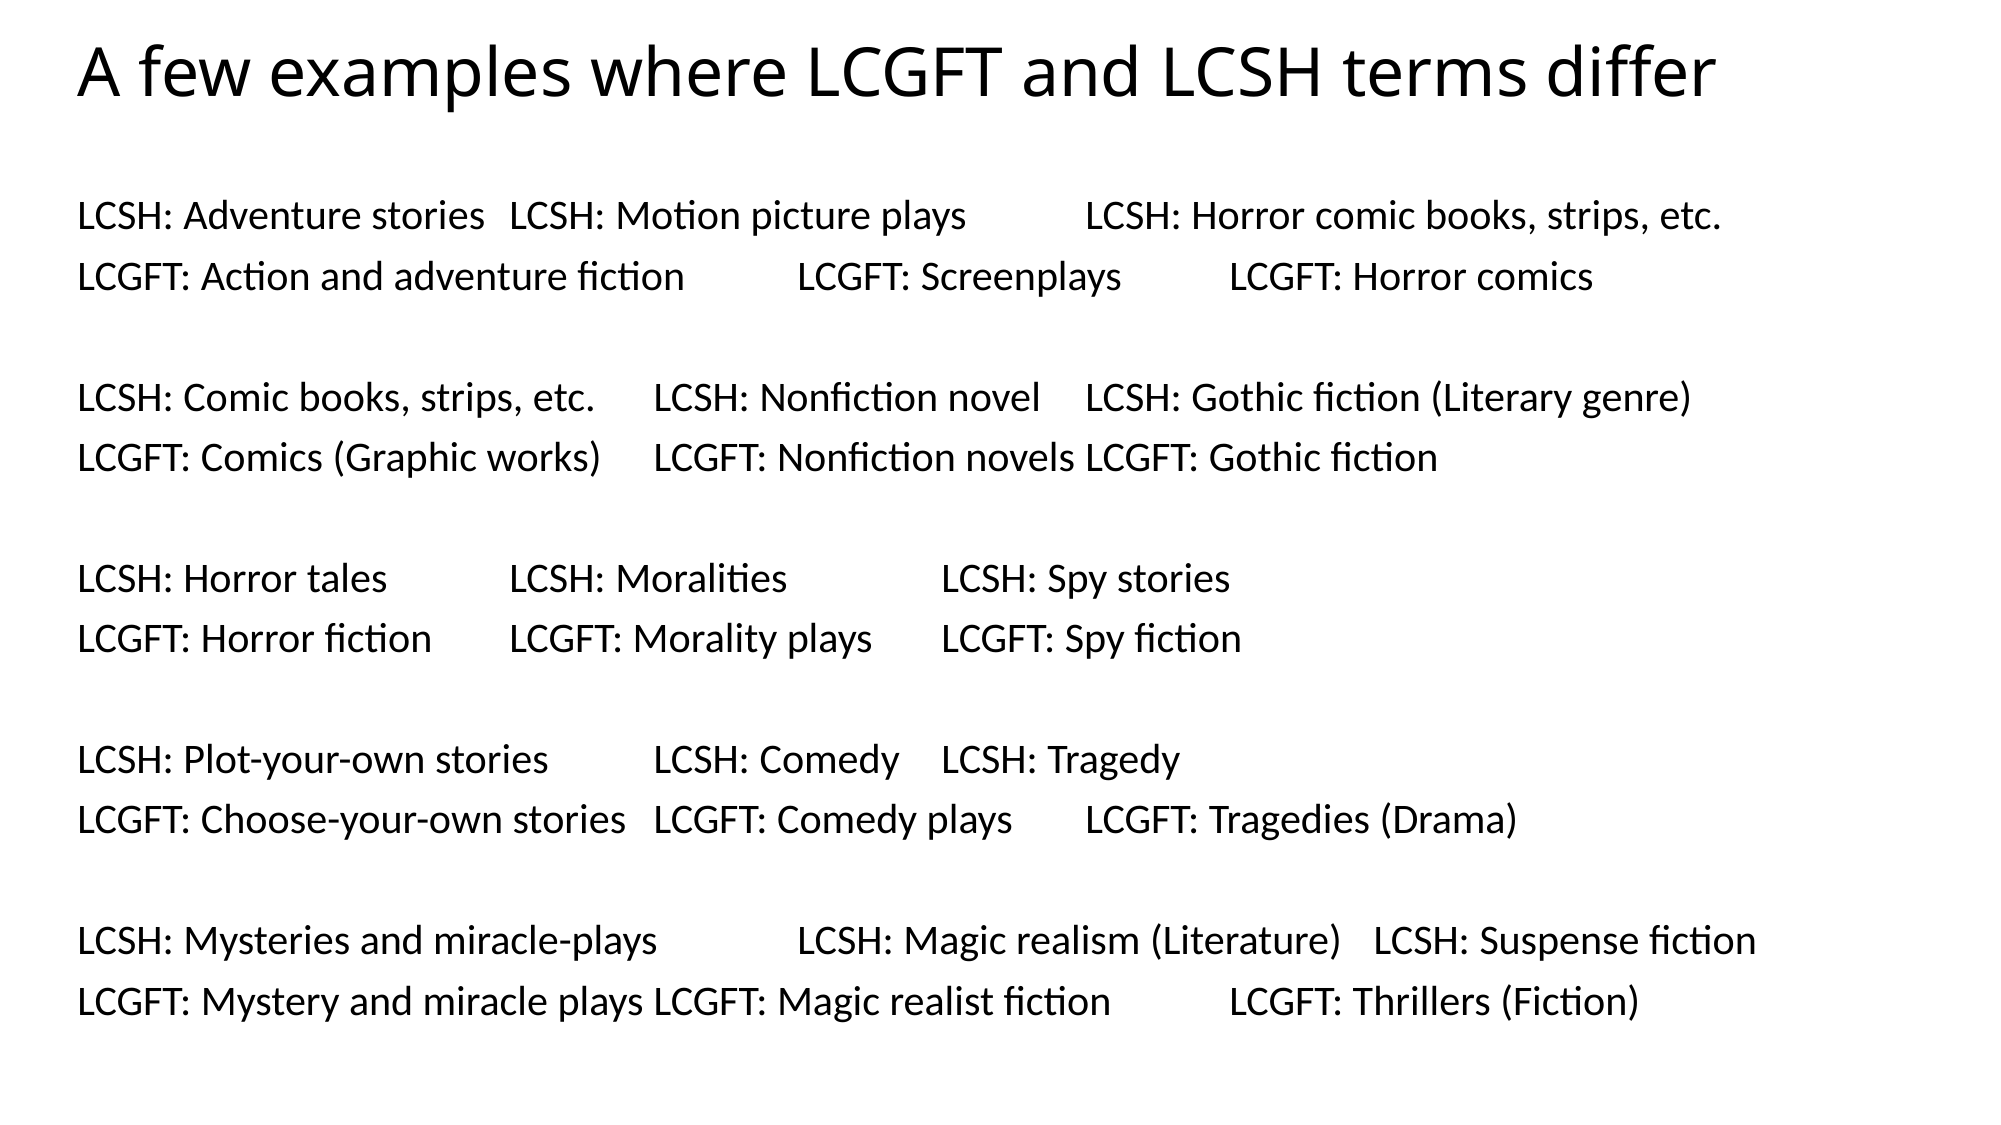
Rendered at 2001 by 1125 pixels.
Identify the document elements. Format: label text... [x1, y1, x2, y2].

title A few examples where LCGFT and LCSH terms differ [62, 0, 1856, 149]
list LCSH: Adventure stories LCSH: Motion picture plays LCSH: Horror comic books, strips, etc. LCGFT: Action and adventure fiction LCGFT: Screenplays LCGFT: Horror comics LCSH: Comic books, strips, etc. LCSH: Nonfiction novel LCSH: Gothic fiction (Literary genre) LCGFT: Comics (Graphic works) LCGFT: Nonfiction novels LCGFT: Gothic fiction LCSH: Horror tales LCSH: Moralities LCSH: Spy stories LCGFT: Horror fiction LCGFT: Morality plays LCGFT: Spy fiction LCSH: Plot-your-own stories LCSH: Comedy LCSH: Tragedy LCGFT: Choose-your-own stories LCGFT: Comedy plays LCGFT: Tragedies (Drama) LCSH: Mysteries and miracle-plays LCSH: Magic realism (Literature) LCSH: Suspense fiction LCGFT: Mystery and miracle plays LCGFT: Magic realist fiction LCGFT: Thrillers (Fiction) [62, 170, 1979, 1107]
